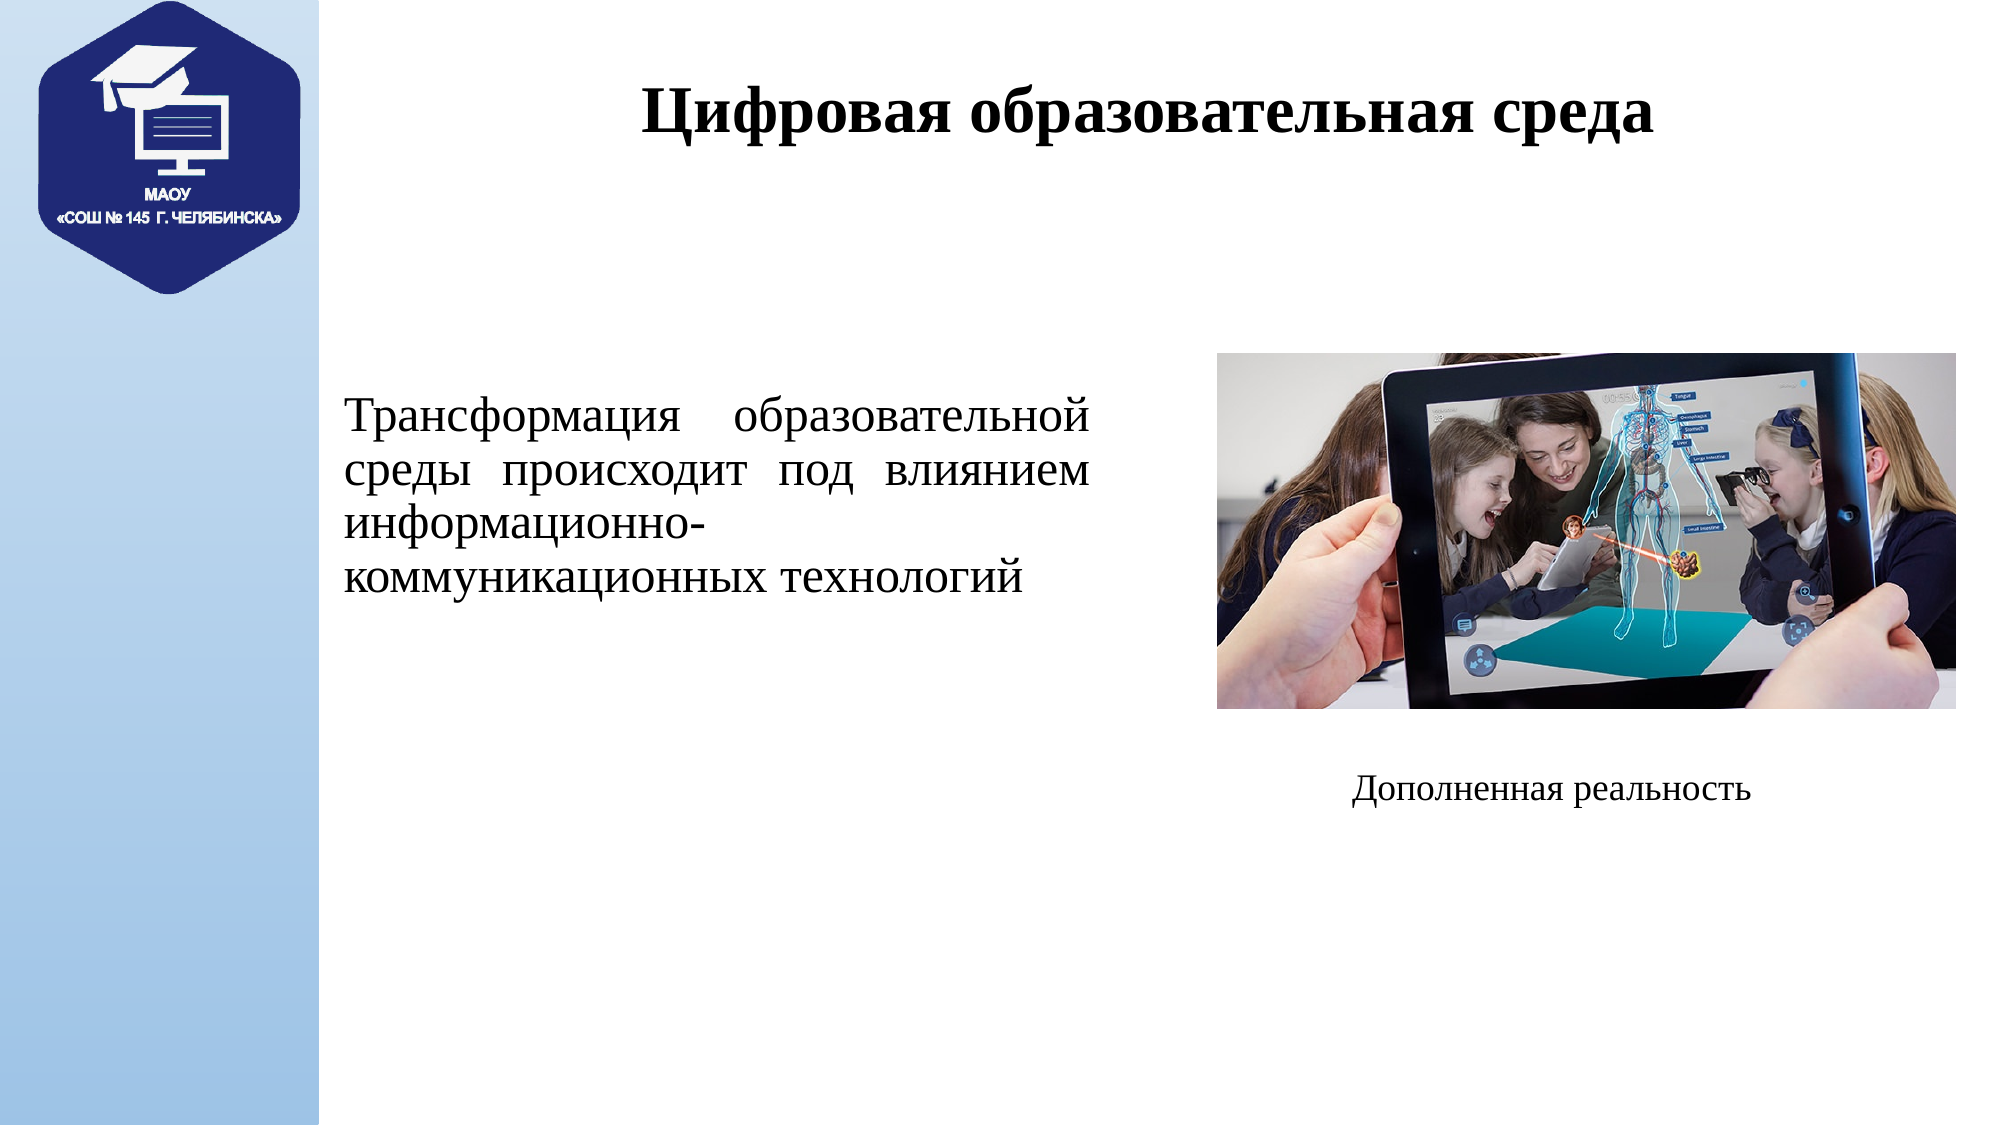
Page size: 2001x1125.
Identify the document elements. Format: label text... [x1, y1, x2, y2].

title Цифровая образовательная среда [297, 2, 2000, 220]
picture [0, 0, 348, 312]
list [1217, 353, 1956, 710]
text_box Дополненная реальность [1148, 755, 1956, 816]
list Трансформация образовательной среды происходит под влиянием информационно-коммуникационных технологий [328, 299, 1106, 710]
